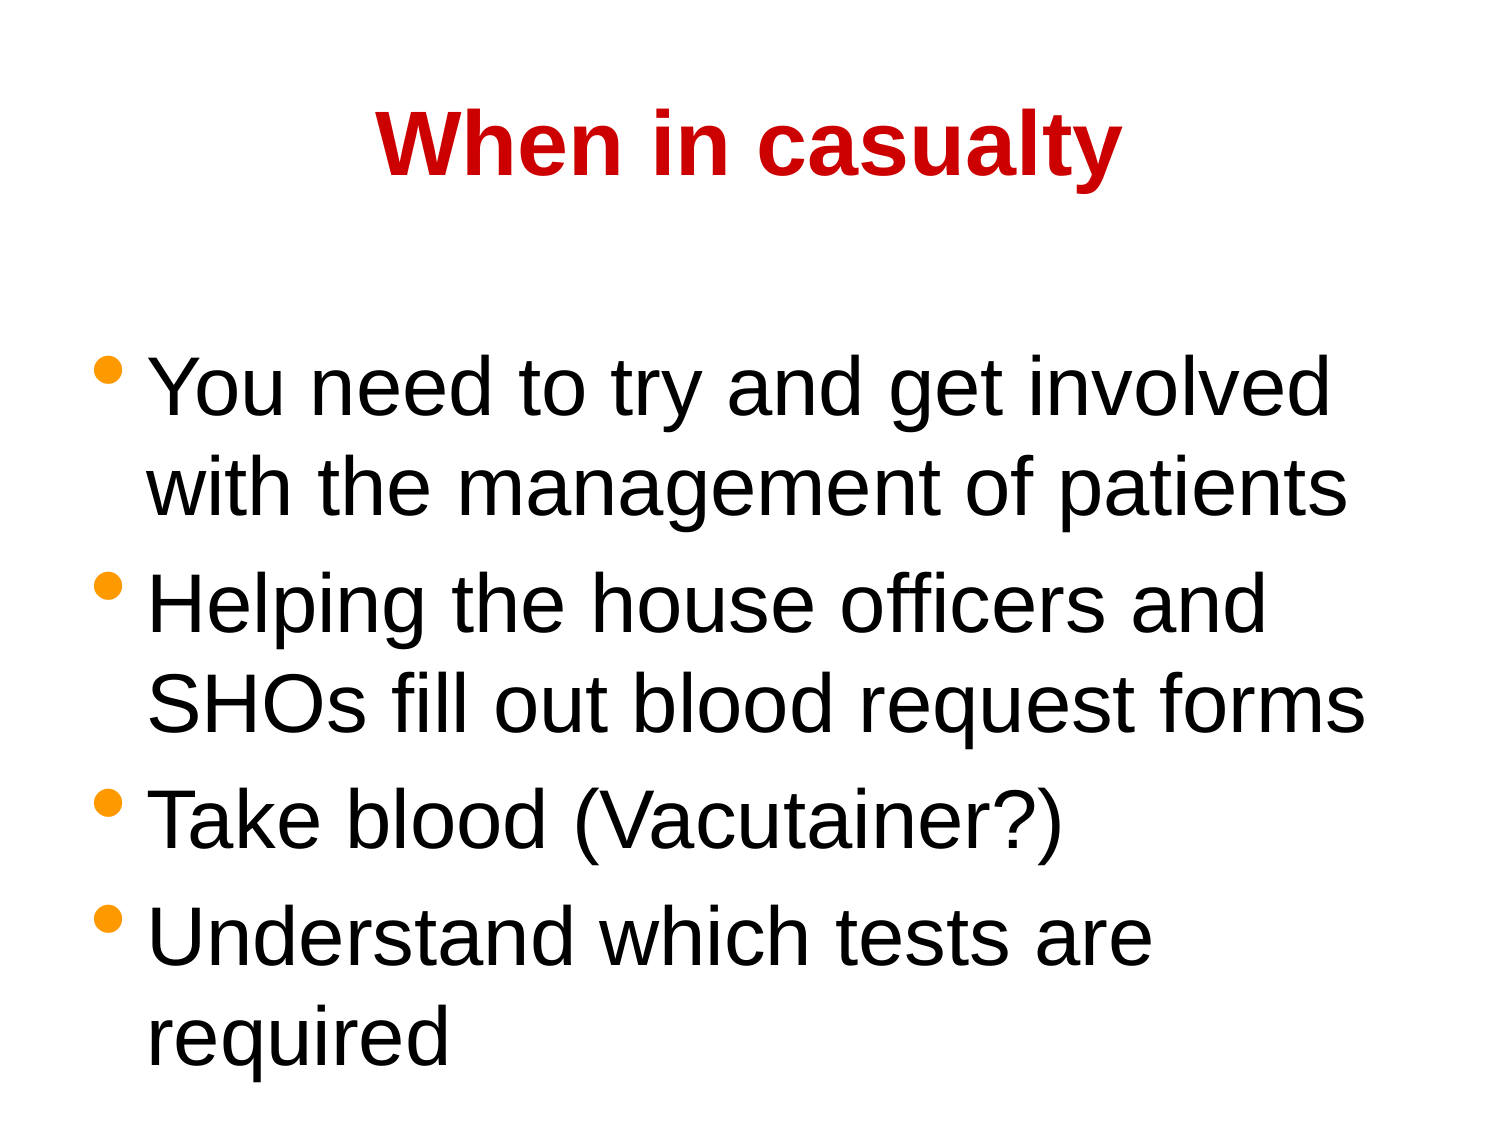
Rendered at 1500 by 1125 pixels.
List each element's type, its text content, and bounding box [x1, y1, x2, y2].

list You need to try and get involved with the management of patients Helping the house officers and SHOs fill out blood request forms Take blood (Vacutainer?) Understand which tests are required [74, 324, 1451, 1076]
title When in casualty [74, 44, 1426, 233]
